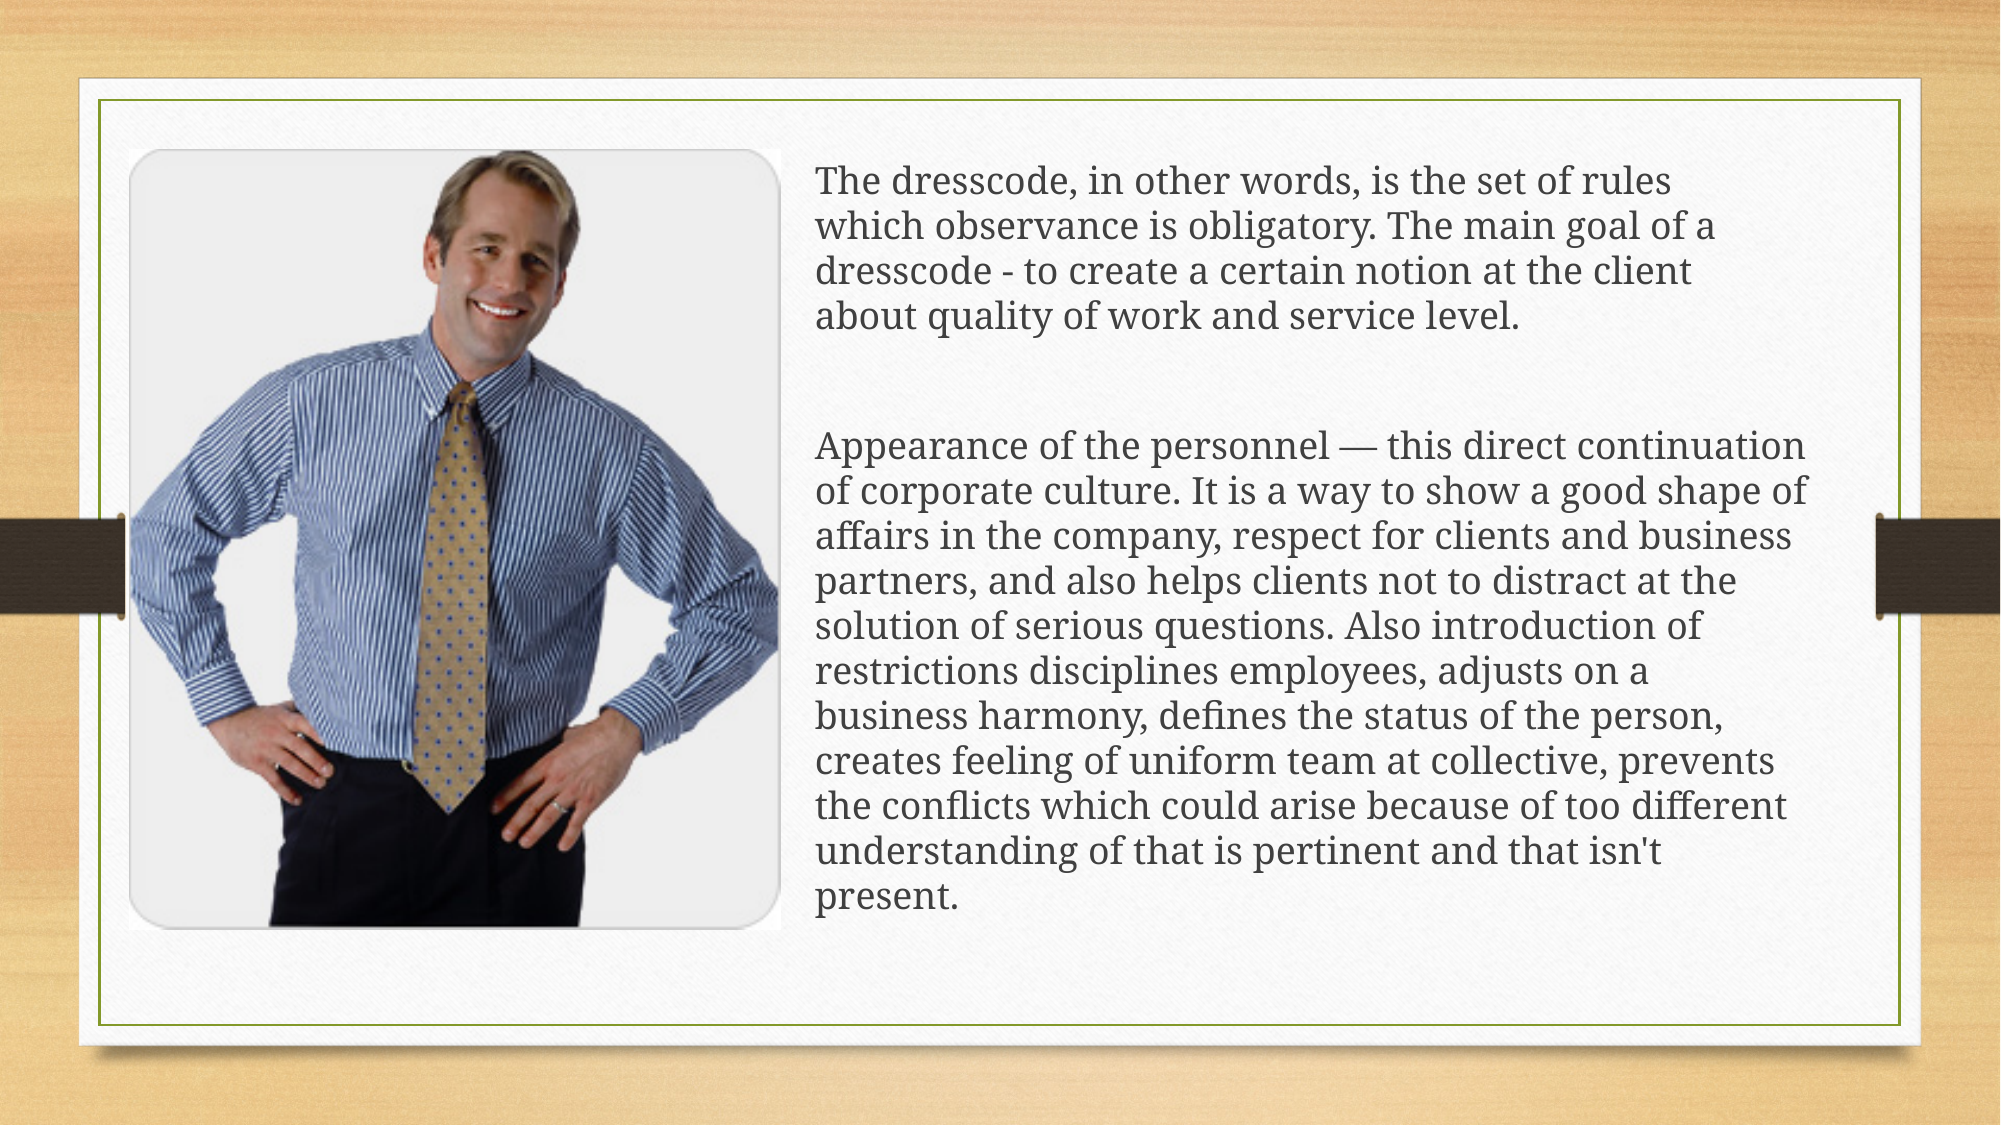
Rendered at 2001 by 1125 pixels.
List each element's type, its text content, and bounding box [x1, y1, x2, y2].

text_box Appearance of the personnel — this direct continuation of corporate culture. It is a way to show a good shape of affairs in the company, respect for clients and business partners, and also helps clients not to distract at the solution of serious questions. Also introduction of restrictions disciplines employees, adjusts on a business harmony, defines the status of the person, creates feeling of uniform team at collective, prevents the conflicts which could arise because of too different understanding of that is pertinent and that isn't present. [799, 414, 1829, 925]
text_box The dresscode, in other words, is the set of rules which observance is obligatory. The main goal of a dresscode - to create a certain notion at the client about quality of work and service level. [800, 149, 1806, 345]
picture [0, 0, 2001, 1125]
